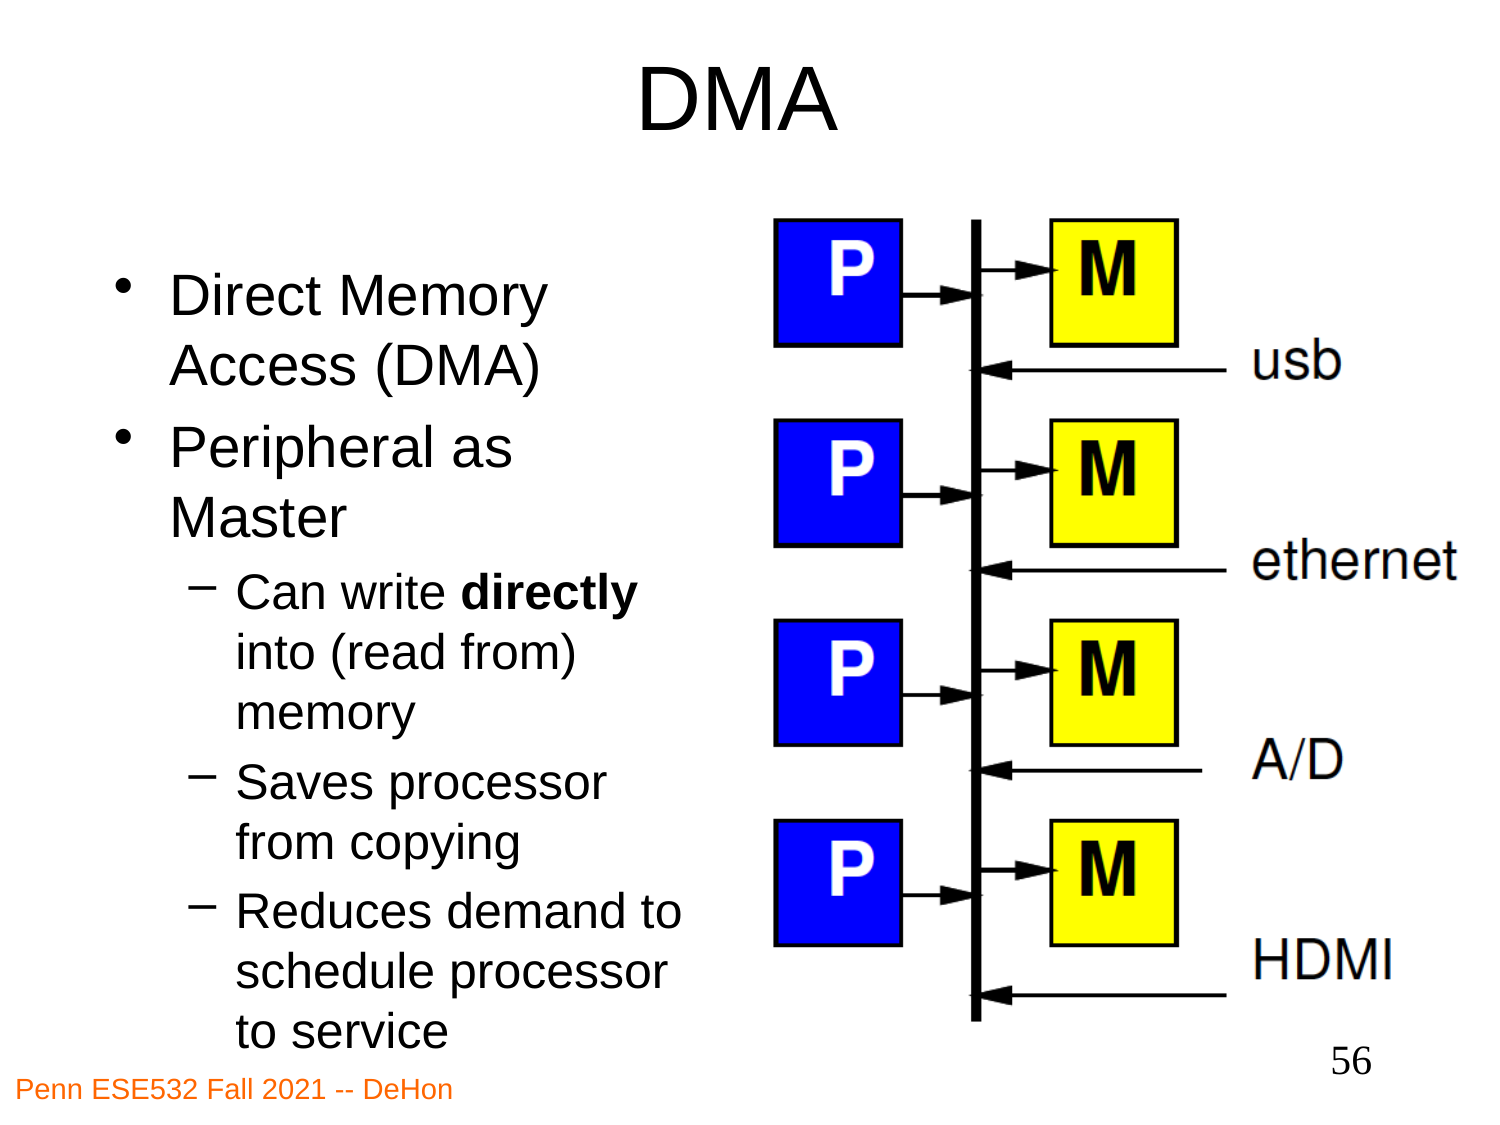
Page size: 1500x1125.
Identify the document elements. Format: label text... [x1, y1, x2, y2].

list Direct Memory Access (DMA) Peripheral as Master Can write directly into (read from) memory Saves processor from copying Reduces demand to schedule processor to service [98, 249, 724, 926]
slide_number Penn ESE532 Fall 2021 -- DeHon [0, 1062, 688, 1125]
title DMA [99, 0, 1376, 188]
picture [762, 212, 1468, 1032]
slide_number 56 [1074, 1040, 1388, 1101]
